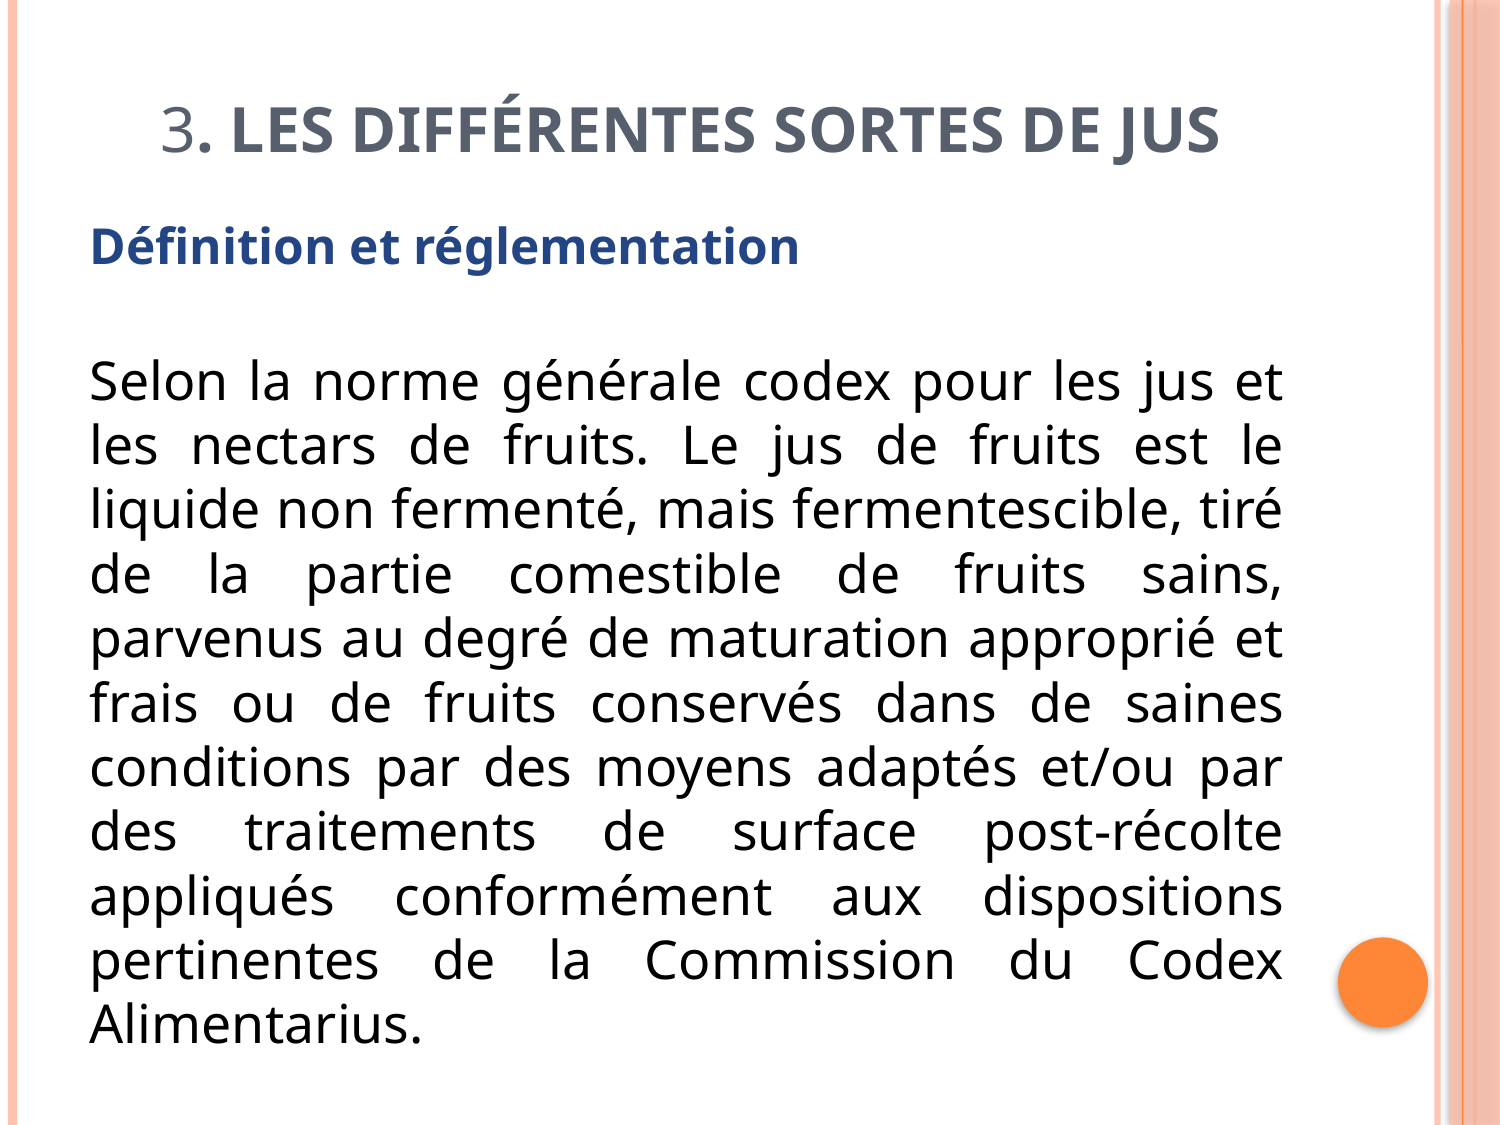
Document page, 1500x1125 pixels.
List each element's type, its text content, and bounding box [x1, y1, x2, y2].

list Définition et réglementation Selon la norme générale codex pour les jus et les nectars de fruits. Le jus de fruits est le liquide non fermenté, mais fermentescible, tiré de la partie comestible de fruits sains, parvenus au degré de maturation approprié et frais ou de fruits conservés dans de saines conditions par des moyens adaptés et/ou par des traitements de surface post-récolte appliqués conformément aux dispositions pertinentes de la Commission du Codex Alimentarius. [75, 208, 1300, 1062]
title 3. Les différentes sortes de jus [64, 30, 1317, 173]
